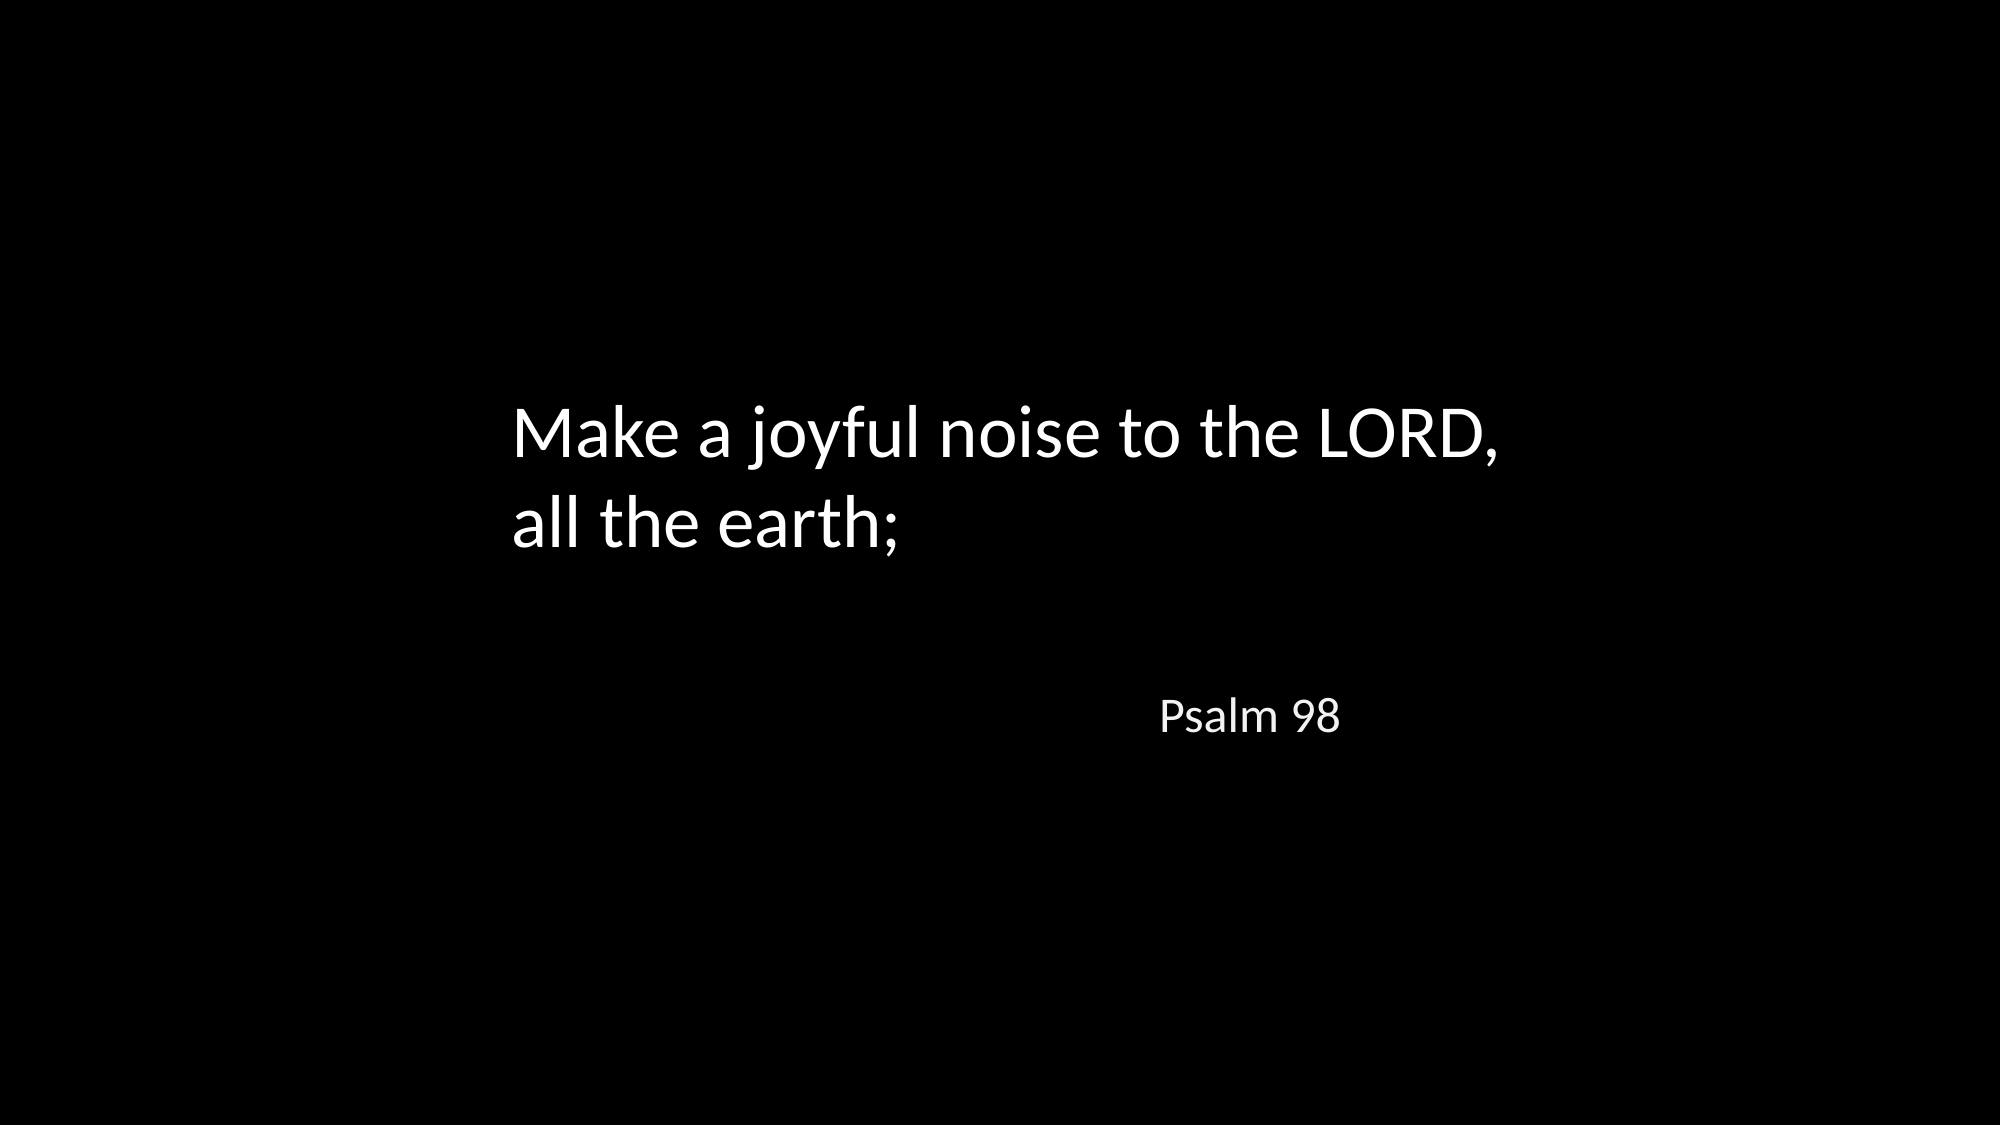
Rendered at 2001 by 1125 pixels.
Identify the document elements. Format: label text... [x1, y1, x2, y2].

text_box Make a joyful noise to the LORD, all the earth; [497, 374, 1547, 570]
text_box Psalm 98 [975, 674, 1525, 750]
